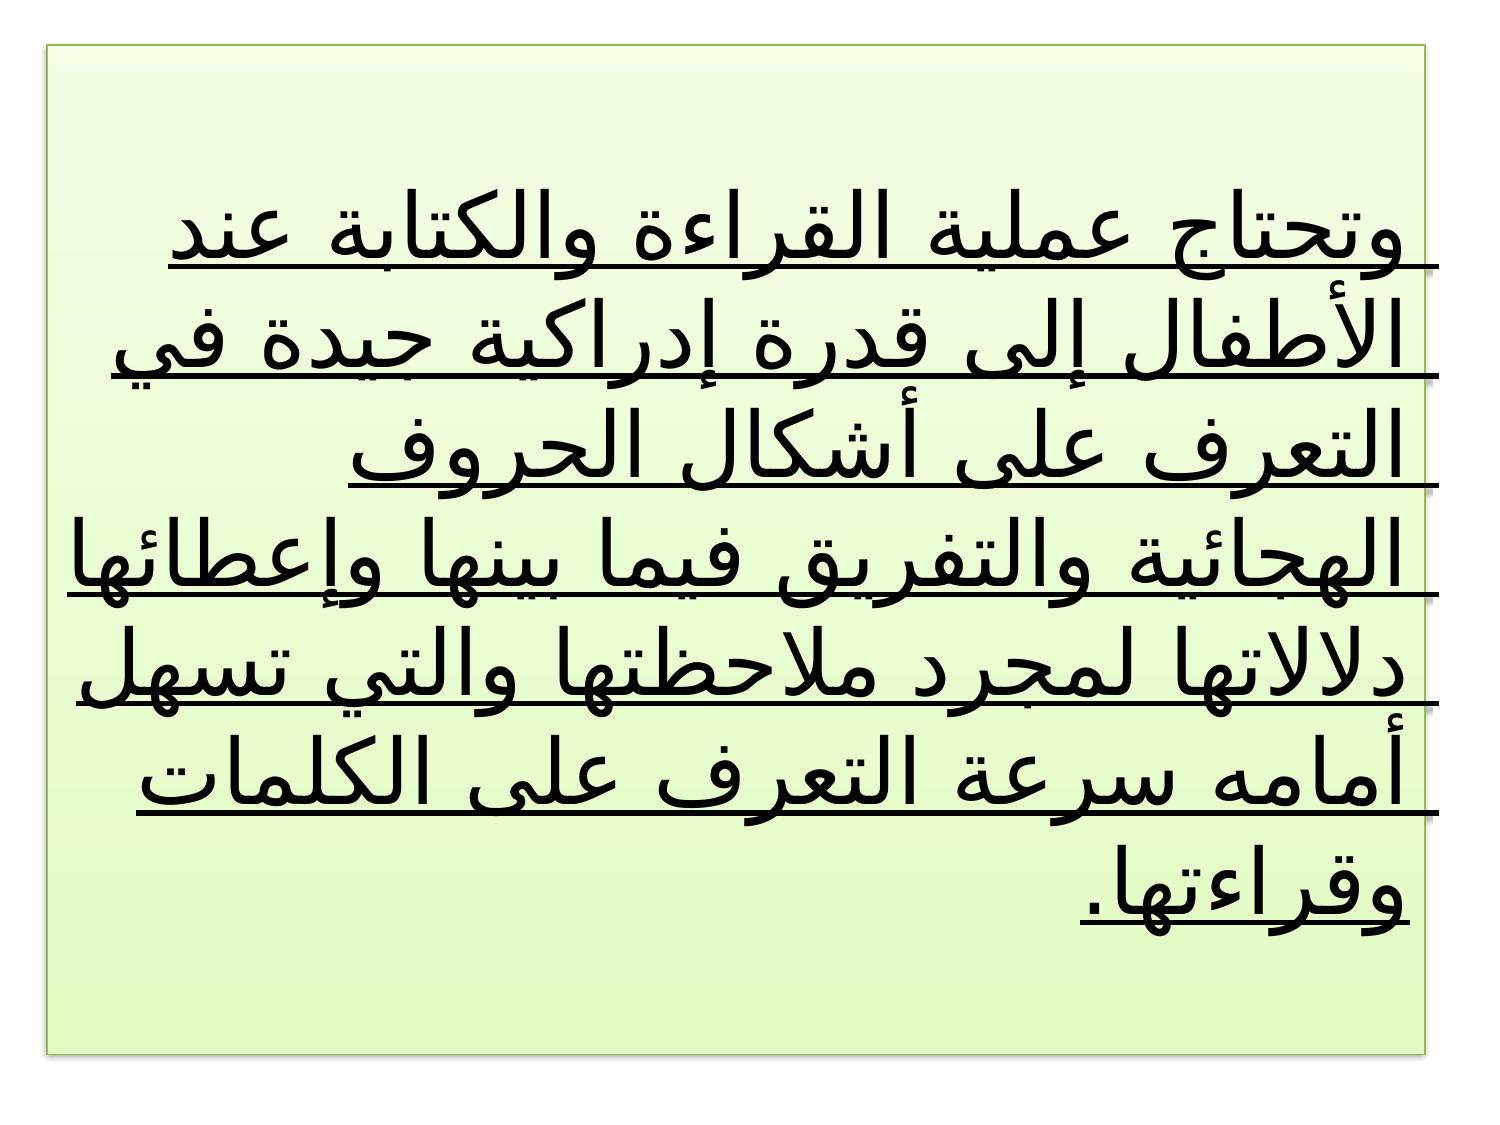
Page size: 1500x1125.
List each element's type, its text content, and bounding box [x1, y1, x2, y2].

title وتحتاج عملية القراءة والكتابة عند الأطفال إلى قدرة إدراكية جيدة في التعرف على أشكال الحروف الهجائية والتفريق فيما بينها وإعطائها دلالاتها لمجرد ملاحظتها والتي تسهل أمامه سرعة التعرف على الكلمات وقراءتها. [46, 44, 1426, 1055]
